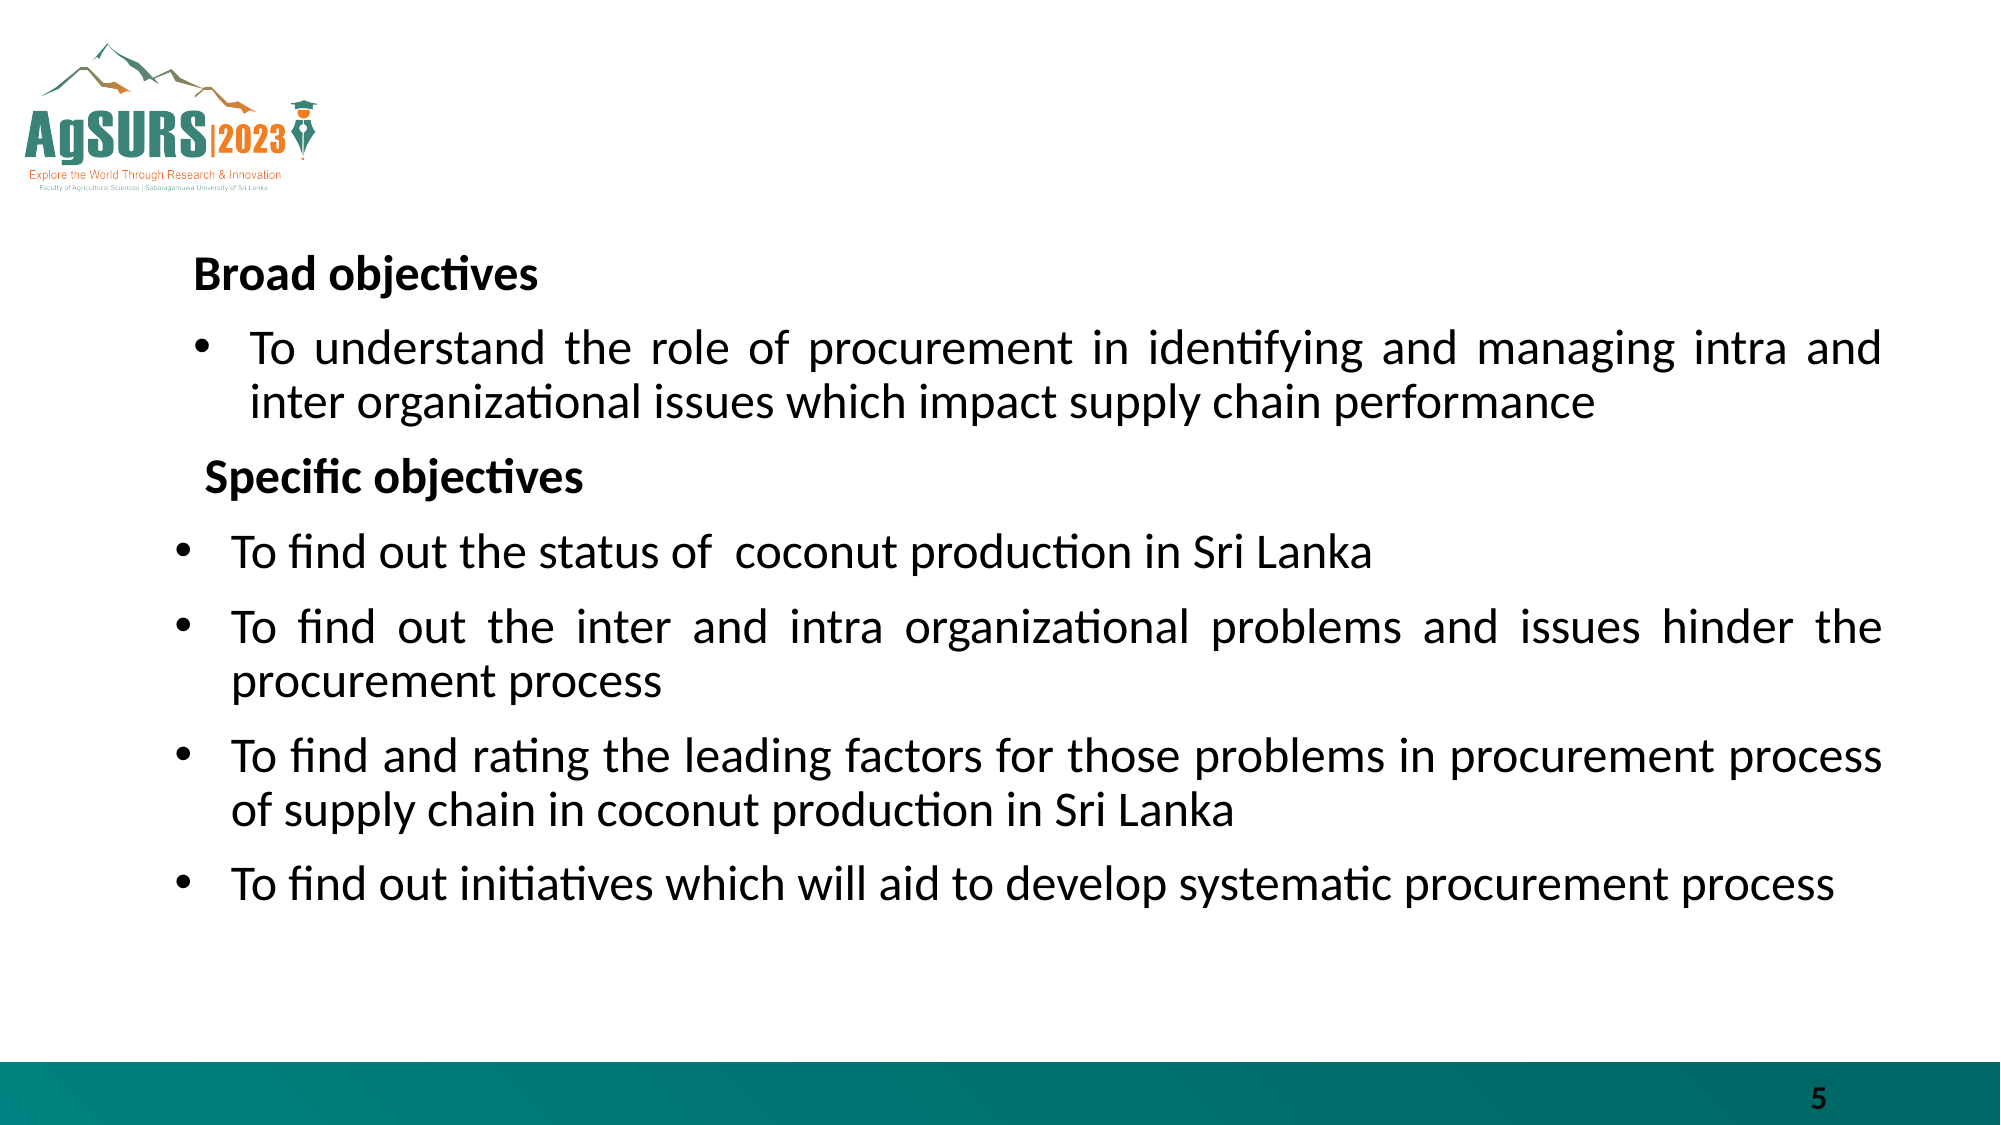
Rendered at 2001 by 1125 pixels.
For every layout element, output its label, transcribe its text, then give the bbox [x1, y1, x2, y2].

list Broad objectives To understand the role of procurement in identifying and managing intra and inter organizational issues which impact supply chain performance Specific objectives To find out the status of coconut production in Sri Lanka To find out the inter and intra organizational problems and issues hinder the procurement process To find and rating the leading factors for those problems in procurement process of supply chain in coconut production in Sri Lanka To find out initiatives which will aid to develop systematic procurement process [159, 239, 1899, 1008]
picture [24, 43, 317, 192]
slide_number 5 [1392, 1066, 1843, 1125]
